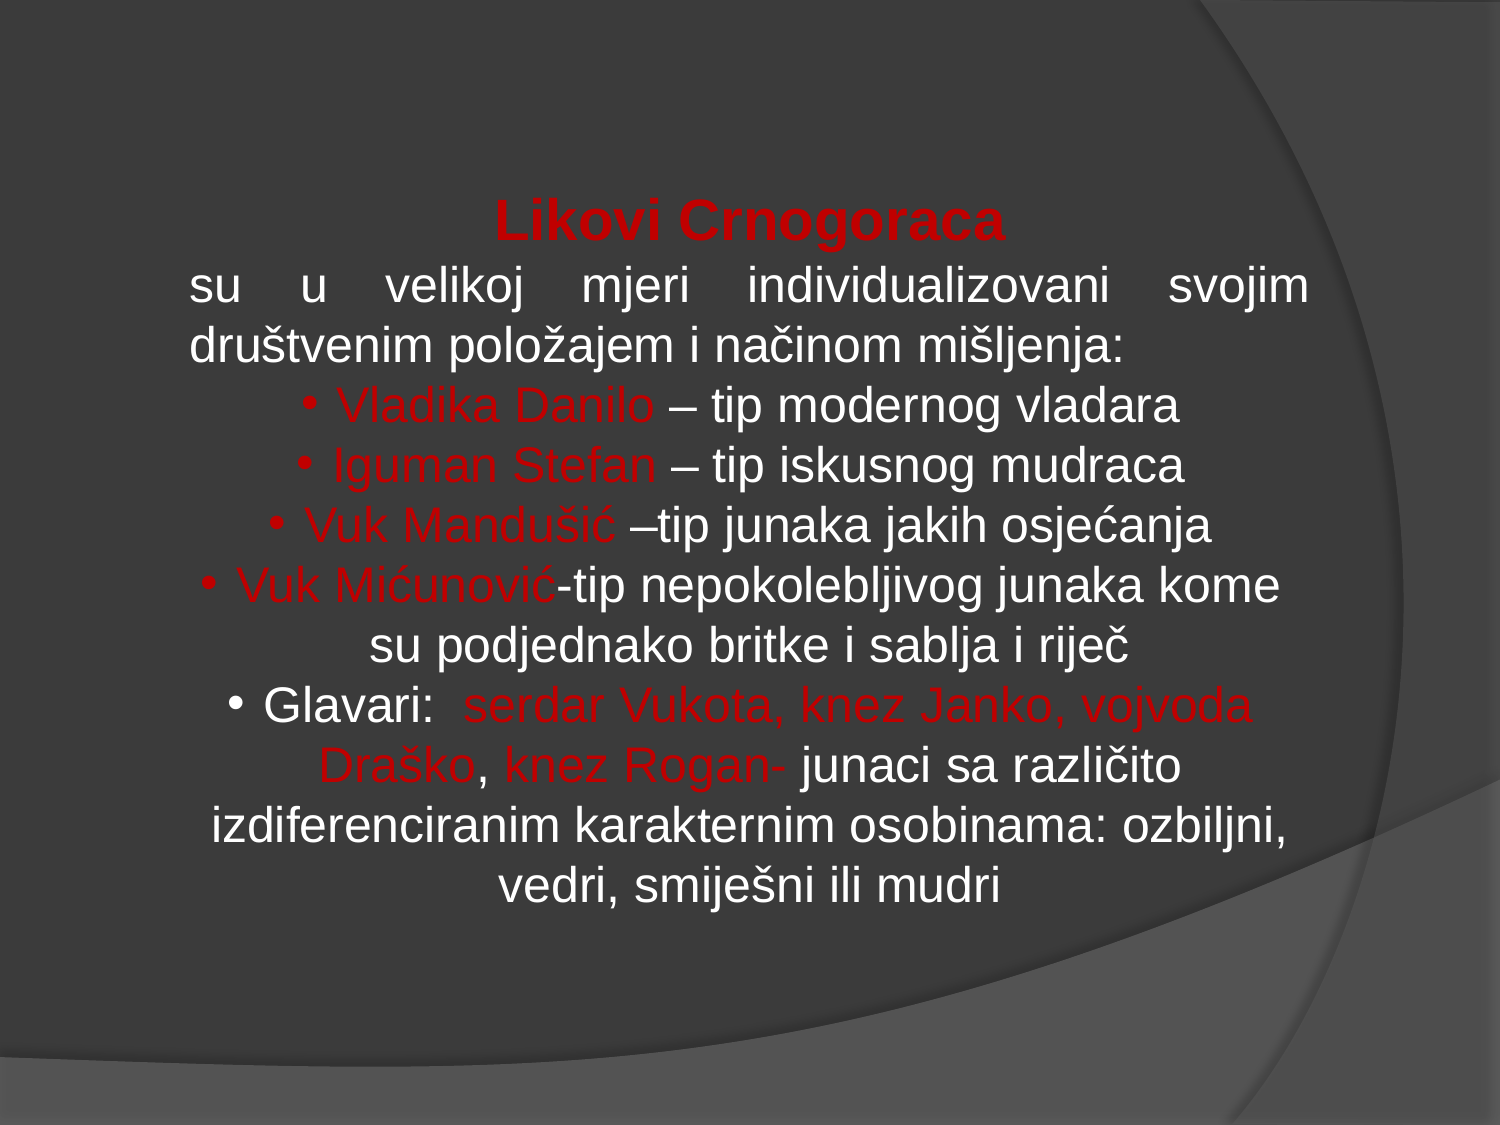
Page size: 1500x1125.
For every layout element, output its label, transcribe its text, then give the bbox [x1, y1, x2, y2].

text_box Likovi Crnogoraca su u velikoj mjeri individualizovani svojim društvenim položajem i načinom mišljenja: Vladika Danilo – tip modernog vladara Iguman Stefan – tip iskusnog mudraca Vuk Mandušić –tip junaka jakih osjećanja Vuk Mićunović-tip nepokolebljivog junaka kome su podjednako britke i sablja i riječ Glavari: serdar Vukota, knez Janko, vojvoda Draško, knez Rogan- junaci sa različito izdiferenciranim karakternim osobinama: ozbiljni, vedri, smiješni ili mudri [174, 174, 1325, 920]
